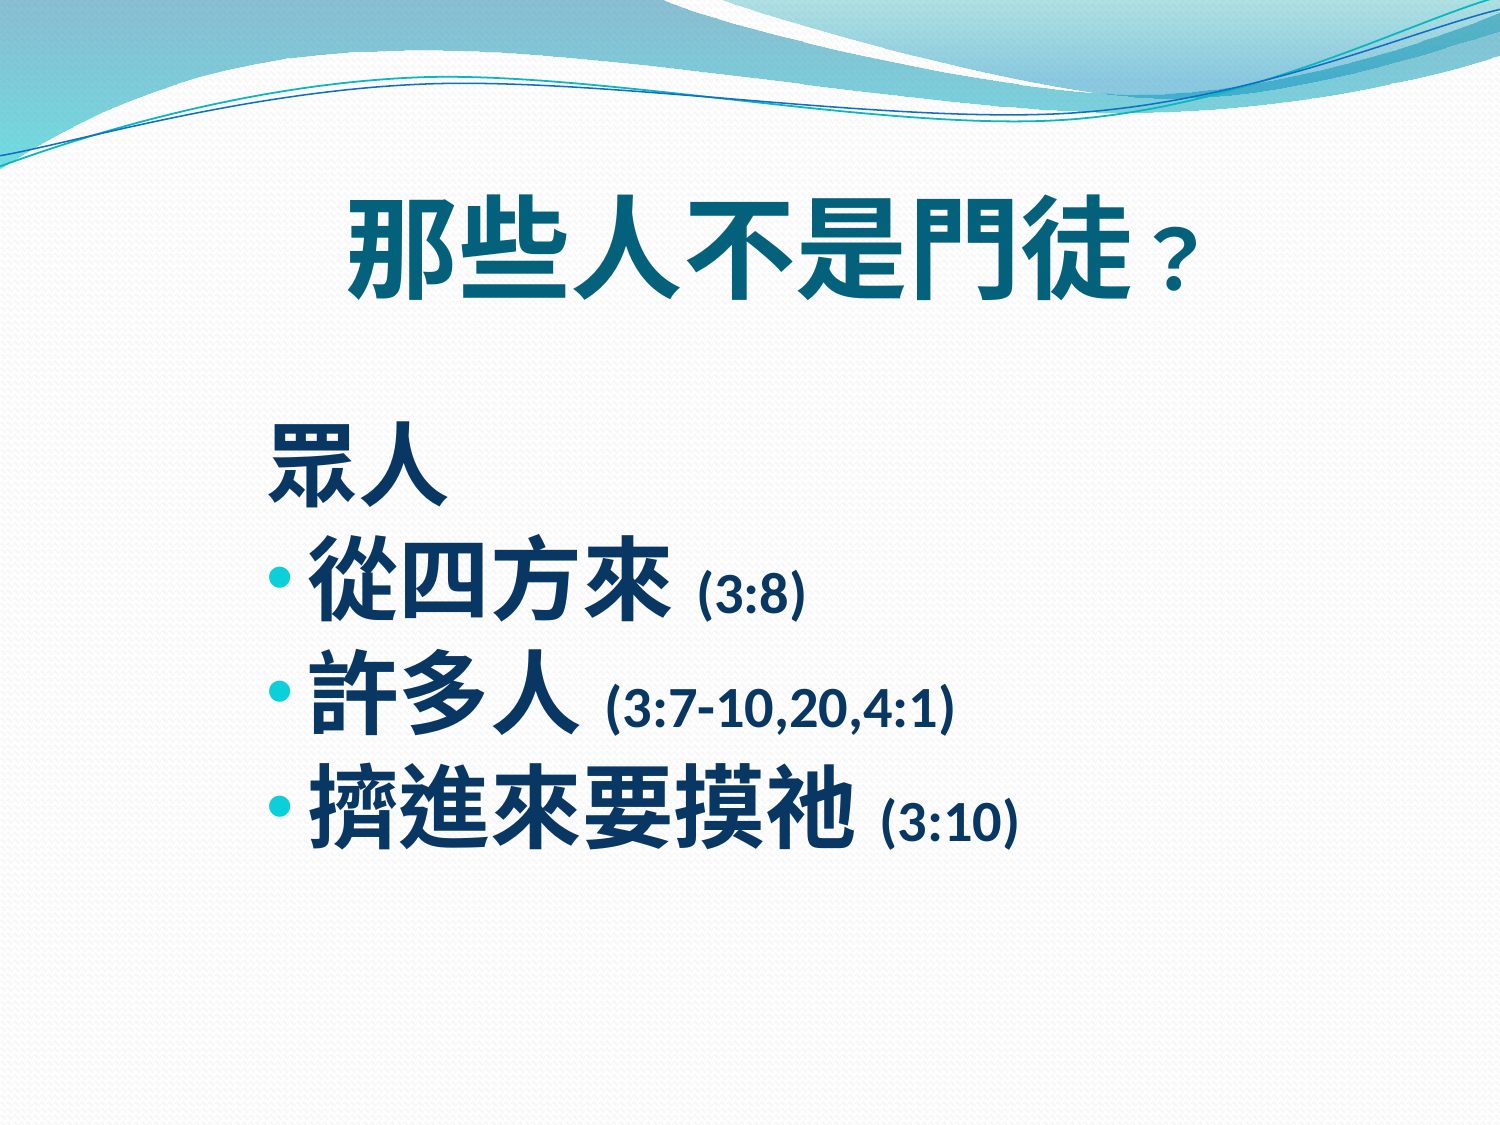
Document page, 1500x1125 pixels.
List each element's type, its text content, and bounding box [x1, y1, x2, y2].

title 那些人不是門徒？ [125, 162, 1438, 313]
list 眾人 從四方來(3:8) 許多人(3:7-10,20,4:1) 擠進來要摸祂(3:10) [187, 399, 1413, 1000]
